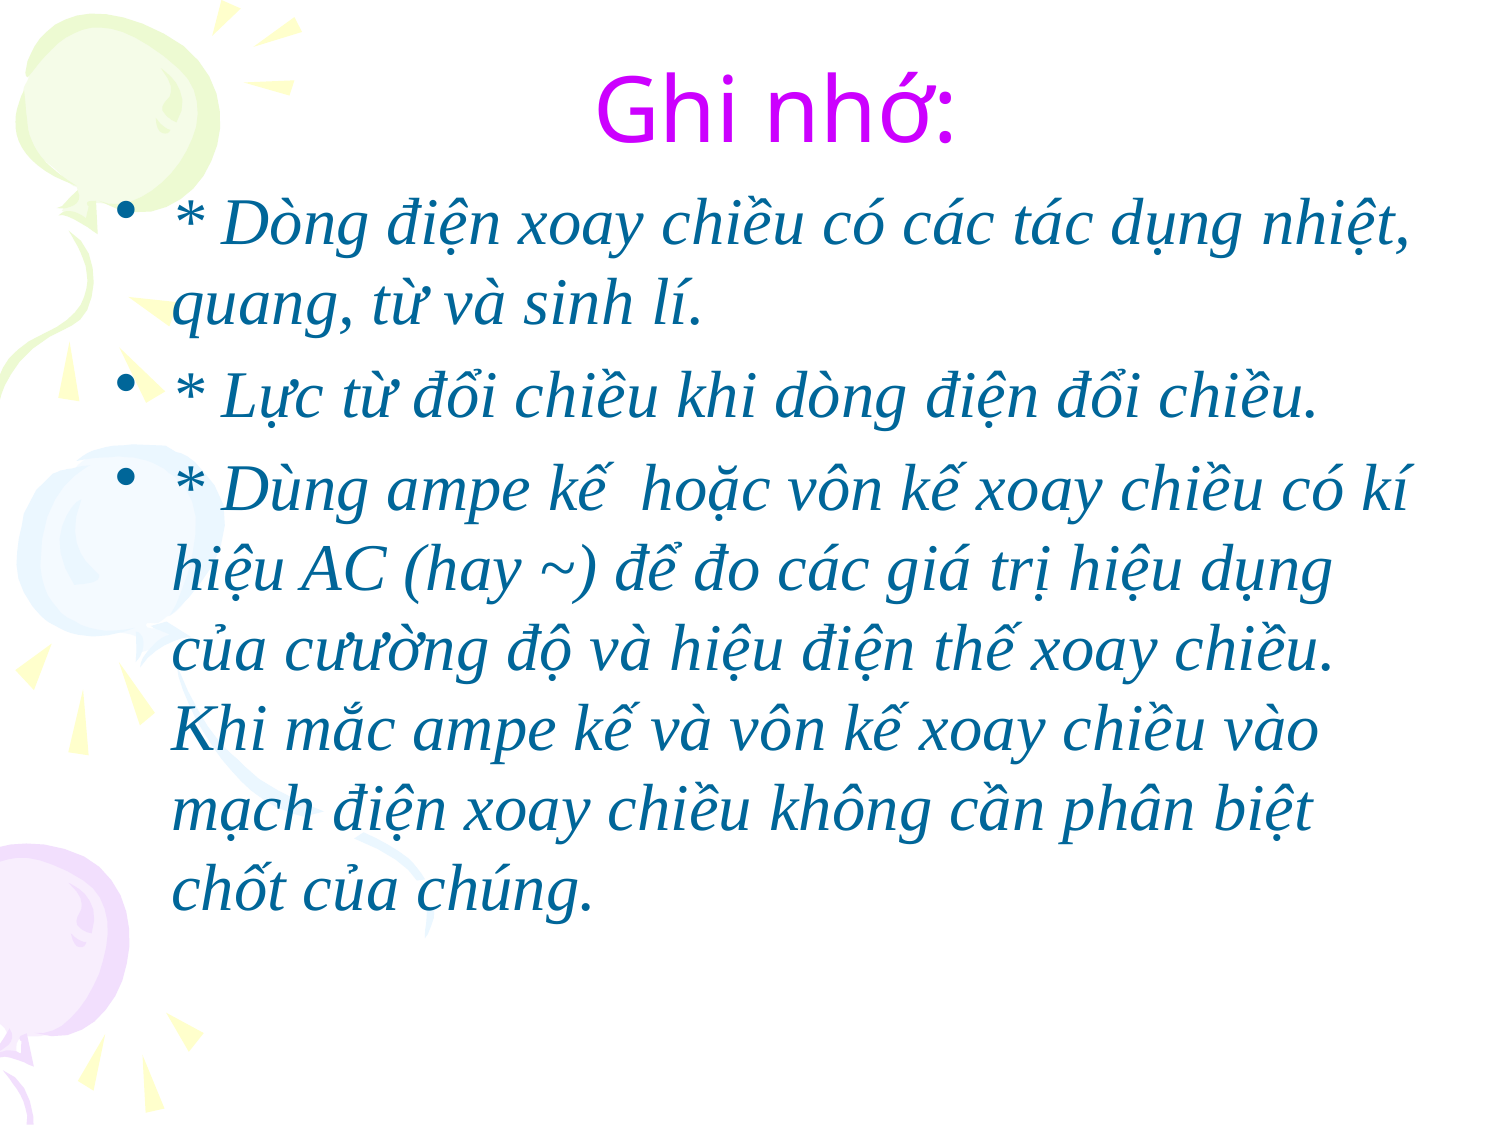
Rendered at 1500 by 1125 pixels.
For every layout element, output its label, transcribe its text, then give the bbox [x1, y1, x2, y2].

list * Dòng điện xoay chiều có các tác dụng nhiệt, quang, từ và sinh lí. * Lực từ đổi chiều khi dòng điện đổi chiều. * Dùng ampe kế hoặc vôn kế xoay chiều có kí hiệu AC (hay ~) để đo các giá trị hiệu dụng của cưường độ và hiệu điện thế xoay chiều. Khi mắc ampe kế và vôn kế xoay chiều vào mạch điện xoay chiều không cần phân biệt chốt của chúng. [99, 169, 1451, 963]
title Ghi nhớ: [99, 37, 1453, 171]
